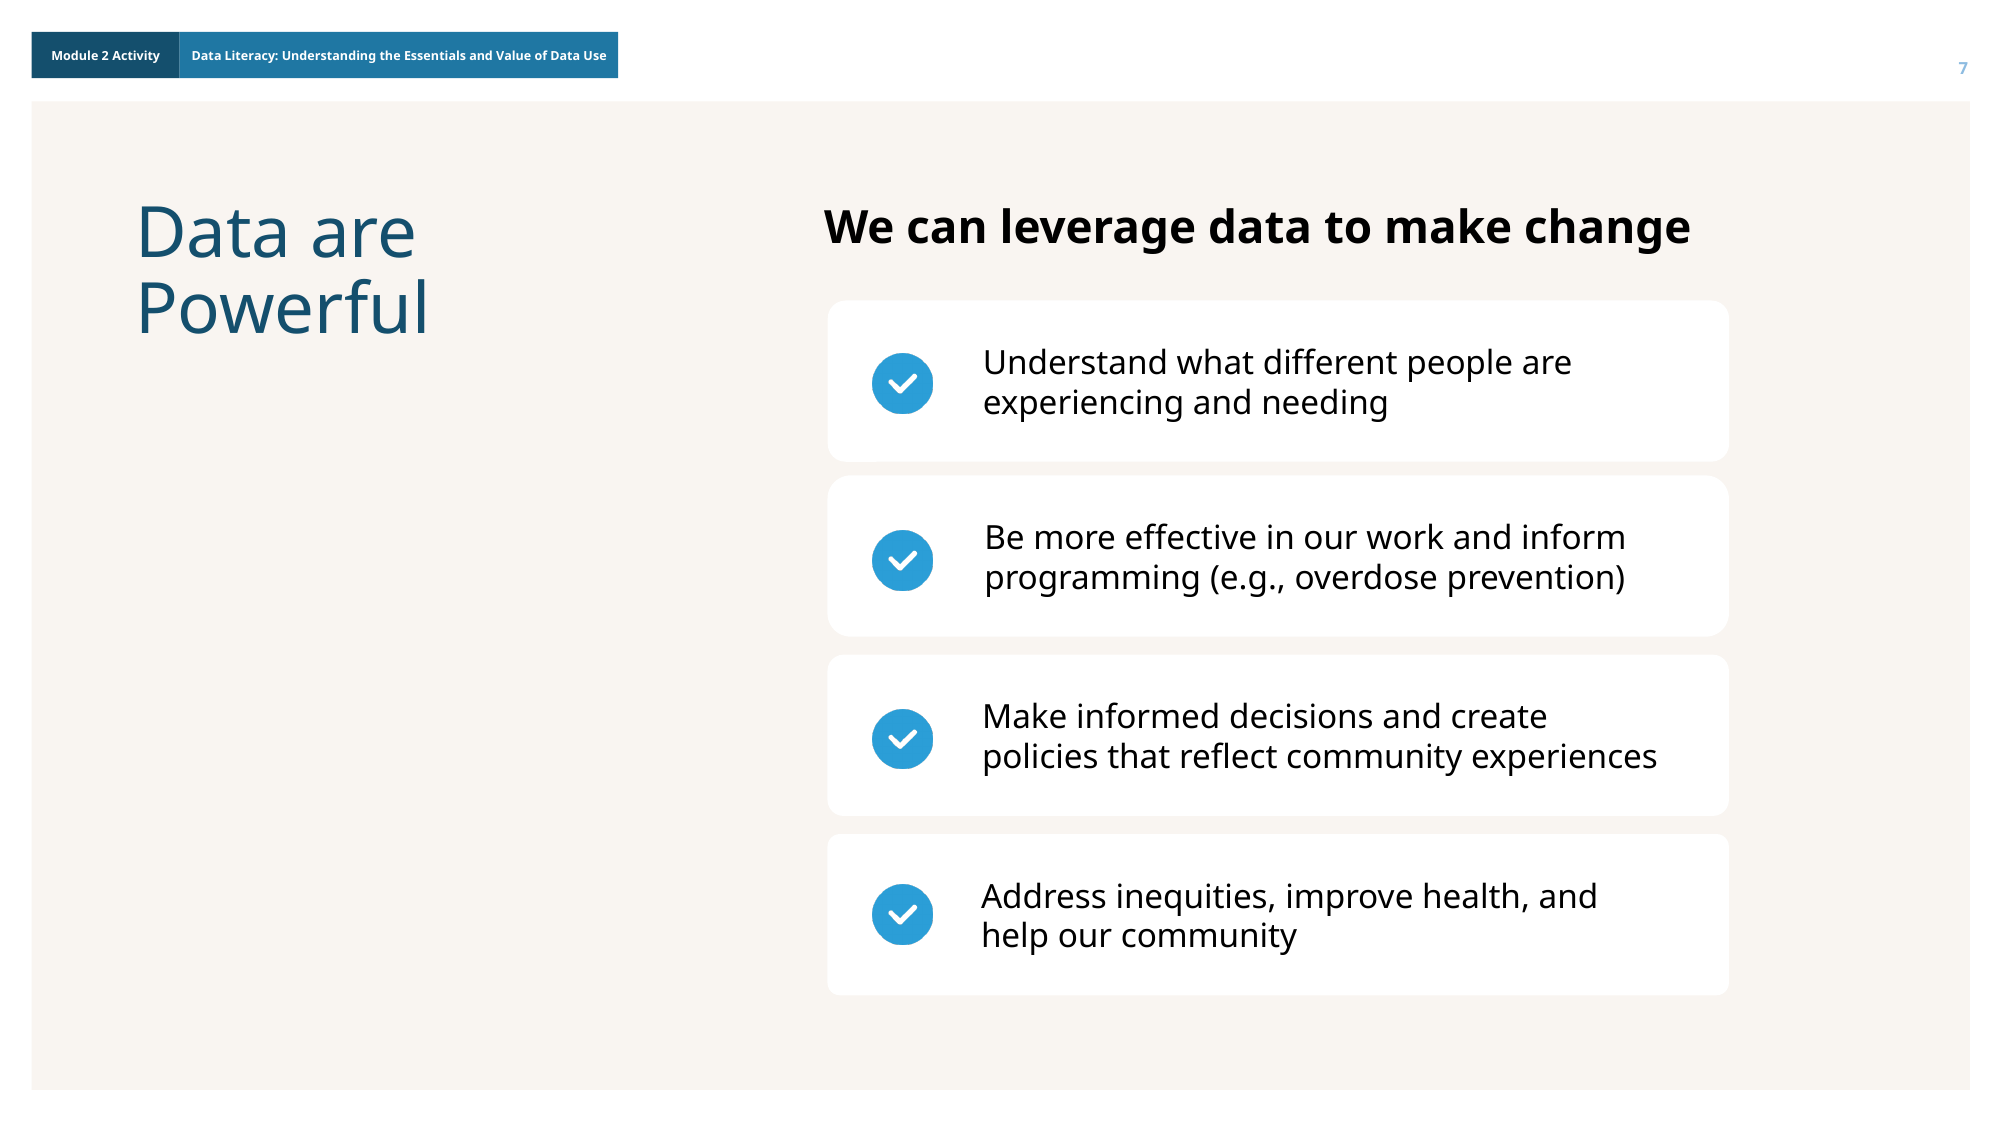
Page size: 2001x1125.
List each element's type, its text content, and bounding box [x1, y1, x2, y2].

text_box Make informed decisions and create policies that reflect community experiences [826, 653, 1730, 817]
text_box Be more effective in our work and inform programming (e.g., overdose prevention) [826, 474, 1730, 638]
slide_number 7 [1837, 32, 1969, 82]
text_box Address inequities, improve health, and help our community [826, 833, 1730, 997]
picture [872, 353, 933, 414]
text_box Understand what different people are experiencing and needing [826, 299, 1731, 463]
picture [872, 708, 933, 769]
text_box We can leverage data to make change [809, 196, 1774, 291]
picture [872, 884, 933, 945]
picture [872, 530, 933, 591]
title Data are Powerful [135, 196, 663, 398]
